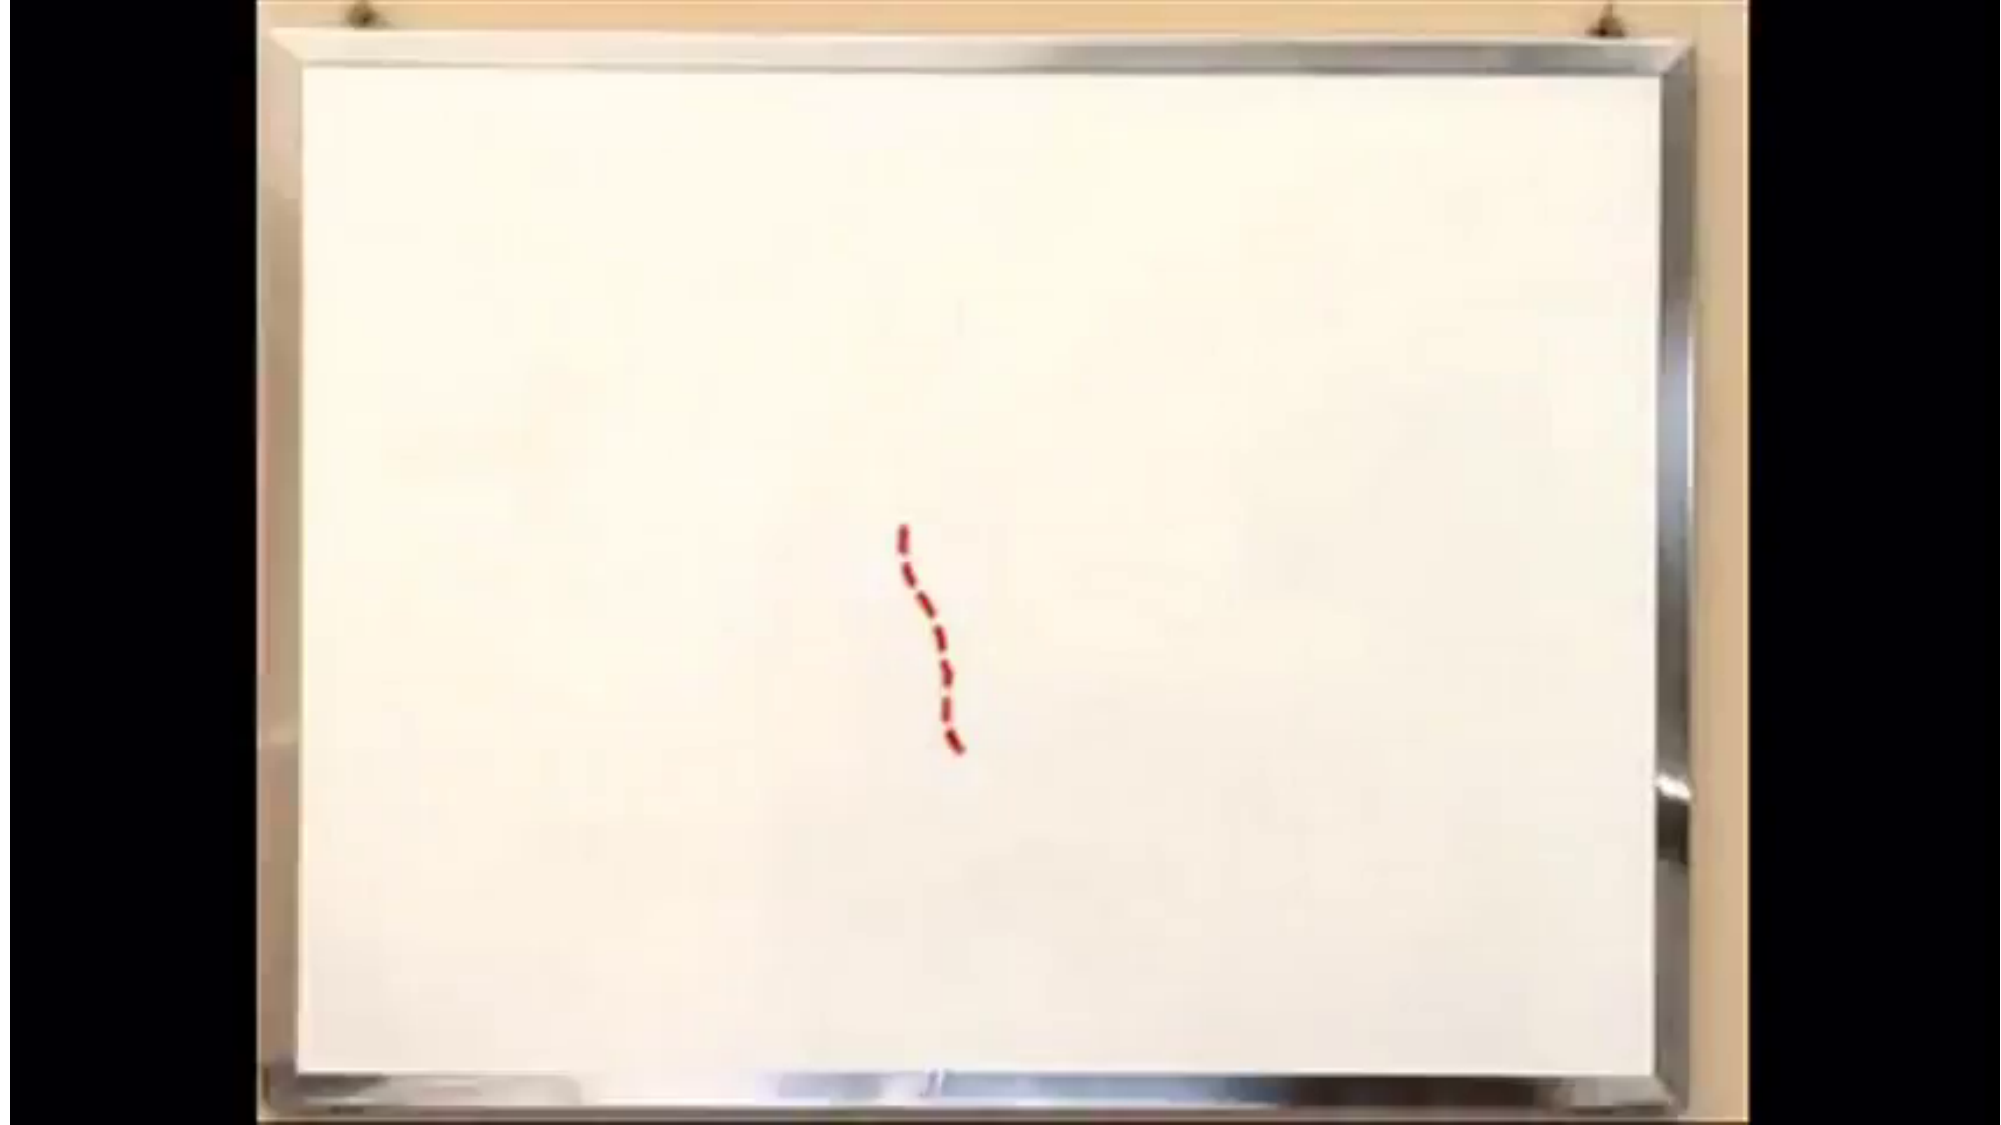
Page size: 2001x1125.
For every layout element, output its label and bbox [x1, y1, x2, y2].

text_box [9, 0, 2000, 1125]
